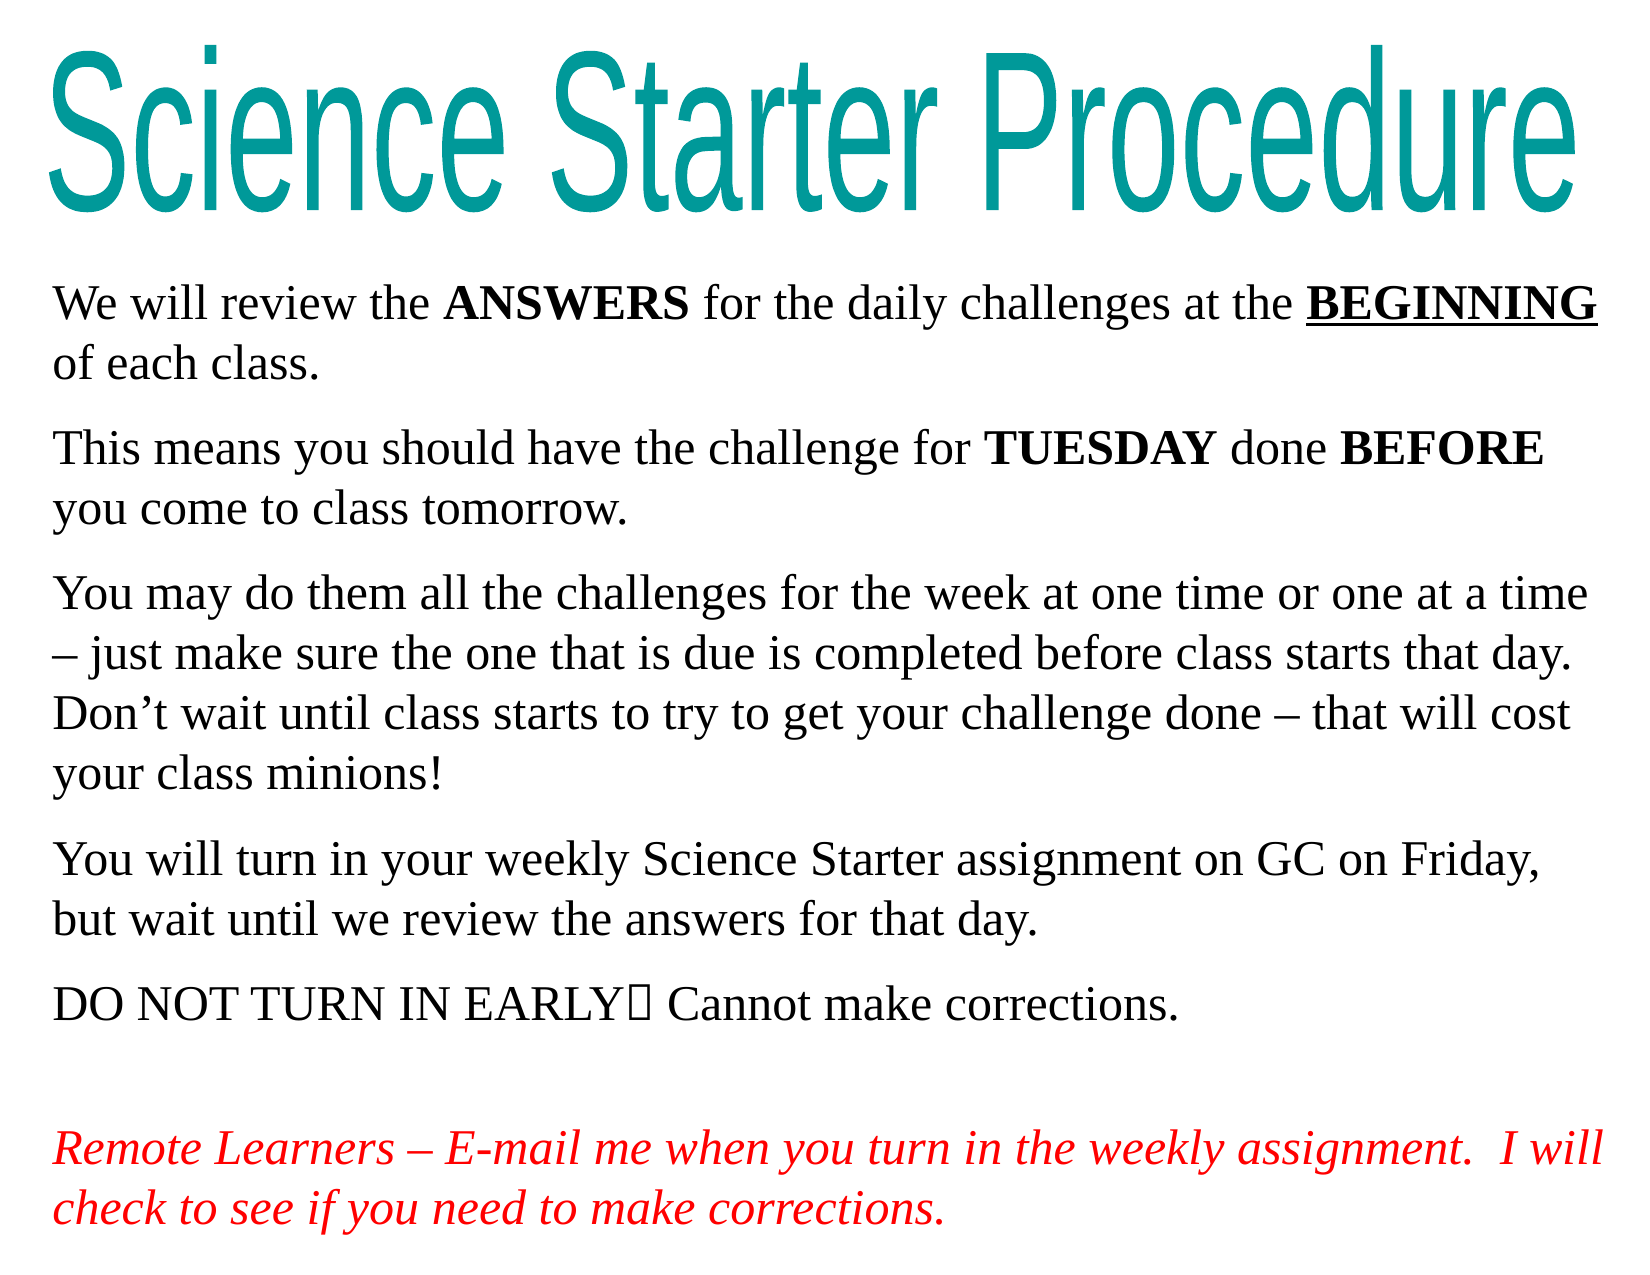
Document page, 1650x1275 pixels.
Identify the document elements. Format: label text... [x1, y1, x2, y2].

text_box We will review the ANSWERS for the daily challenges at the BEGINNING of each class. This means you should have the challenge for TUESDAY done BEFORE you come to class tomorrow. You may do them all the challenges for the week at one time or one at a time – just make sure the one that is due is completed before class starts that day. Don’t wait until class starts to try to get your challenge done – that will cost your class minions! You will turn in your weekly Science Starter assignment on GC on Friday, but wait until we review the answers for that day. DO NOT TURN IN EARLY Cannot make corrections. Remote Learners – E-mail me when you turn in the weekly assignment. I will check to see if you need to make corrections. [37, 262, 1625, 1243]
